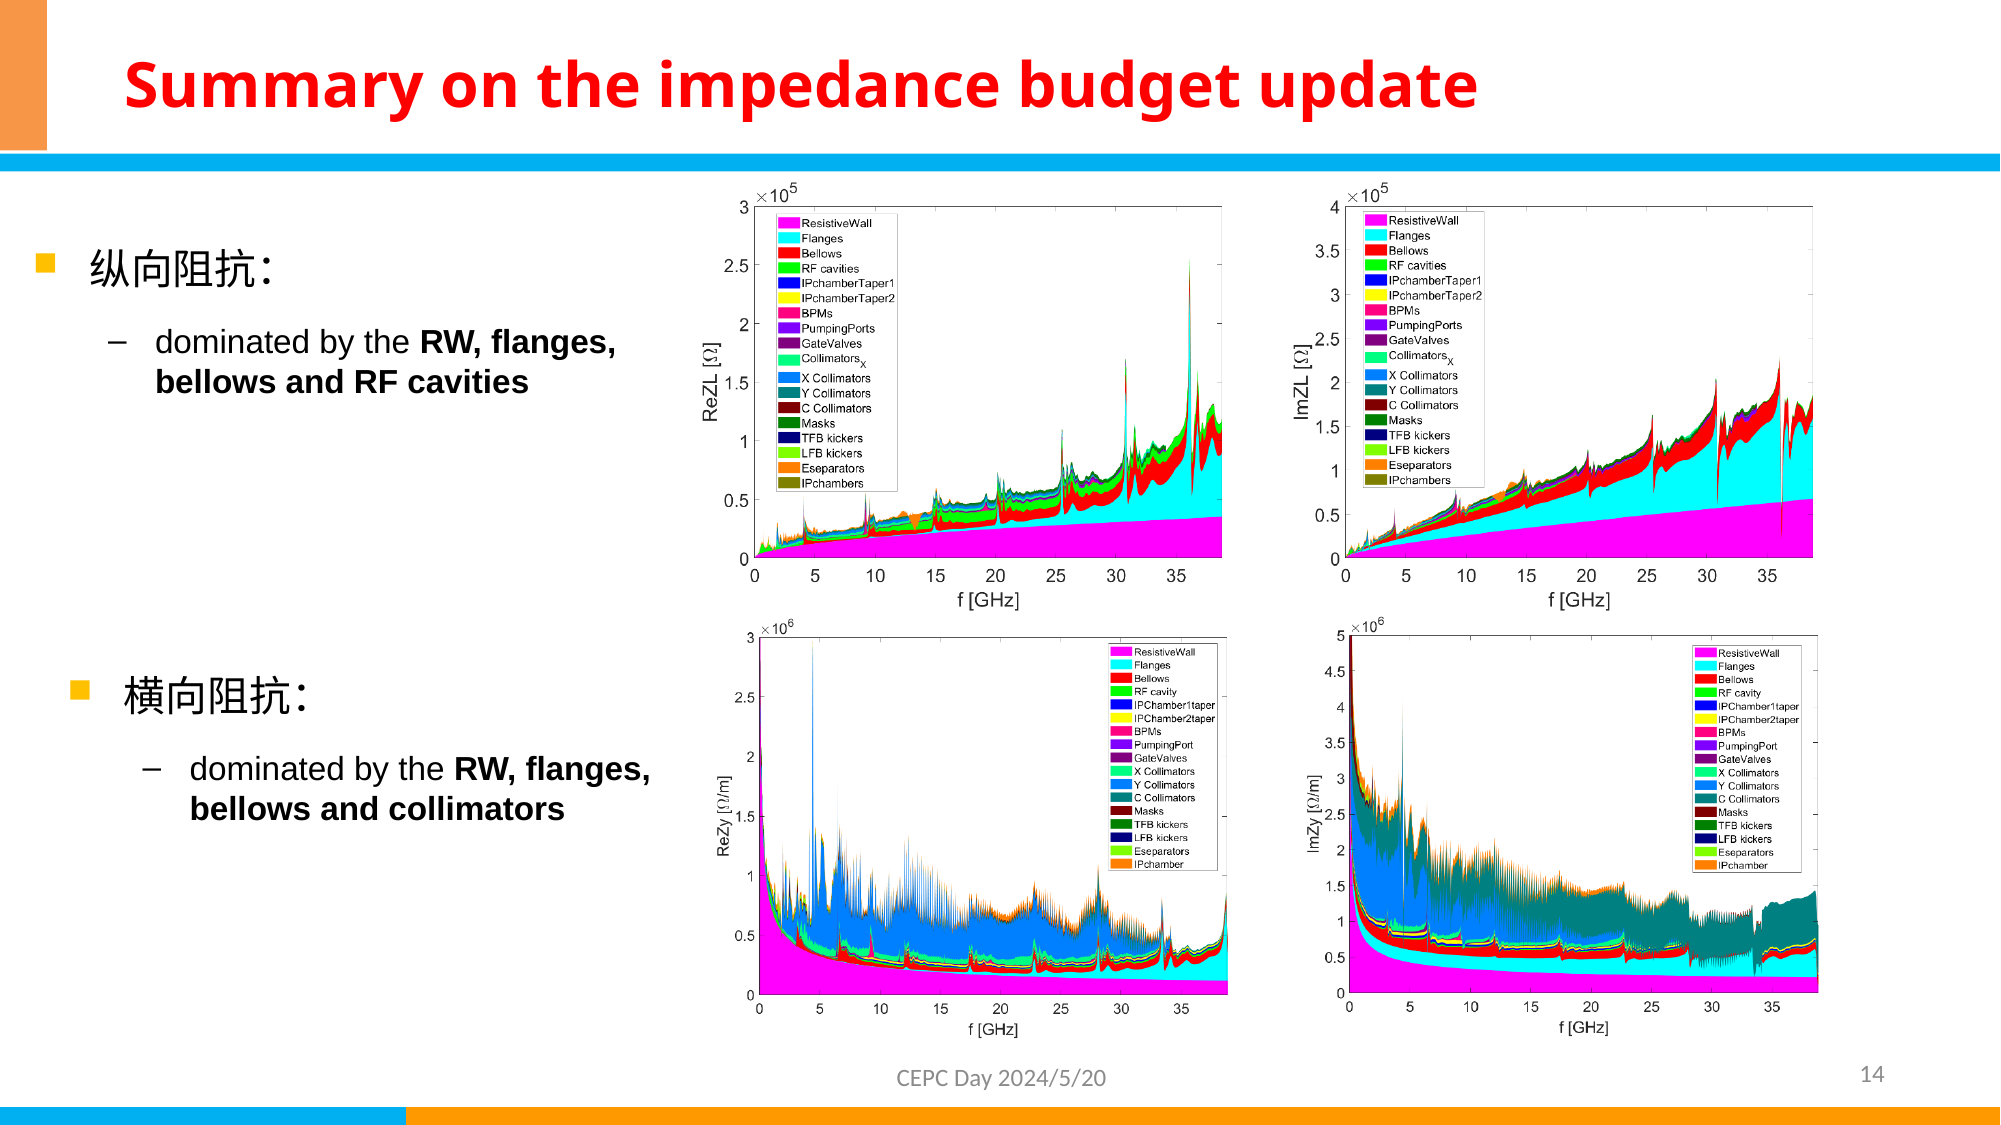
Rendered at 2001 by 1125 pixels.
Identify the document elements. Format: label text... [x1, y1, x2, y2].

title Summary on the impedance budget update [109, 23, 1875, 143]
picture [676, 172, 1875, 1043]
footer CEPC Day 2024/5/20 [588, 1047, 1416, 1106]
text_box 横向阻抗： dominated by the RW, flanges, bellows and collimators [52, 656, 675, 953]
list 纵向阻抗： dominated by the RW, flanges, bellows and RF cavities [18, 230, 656, 579]
slide_number 14 [1433, 1042, 1900, 1103]
